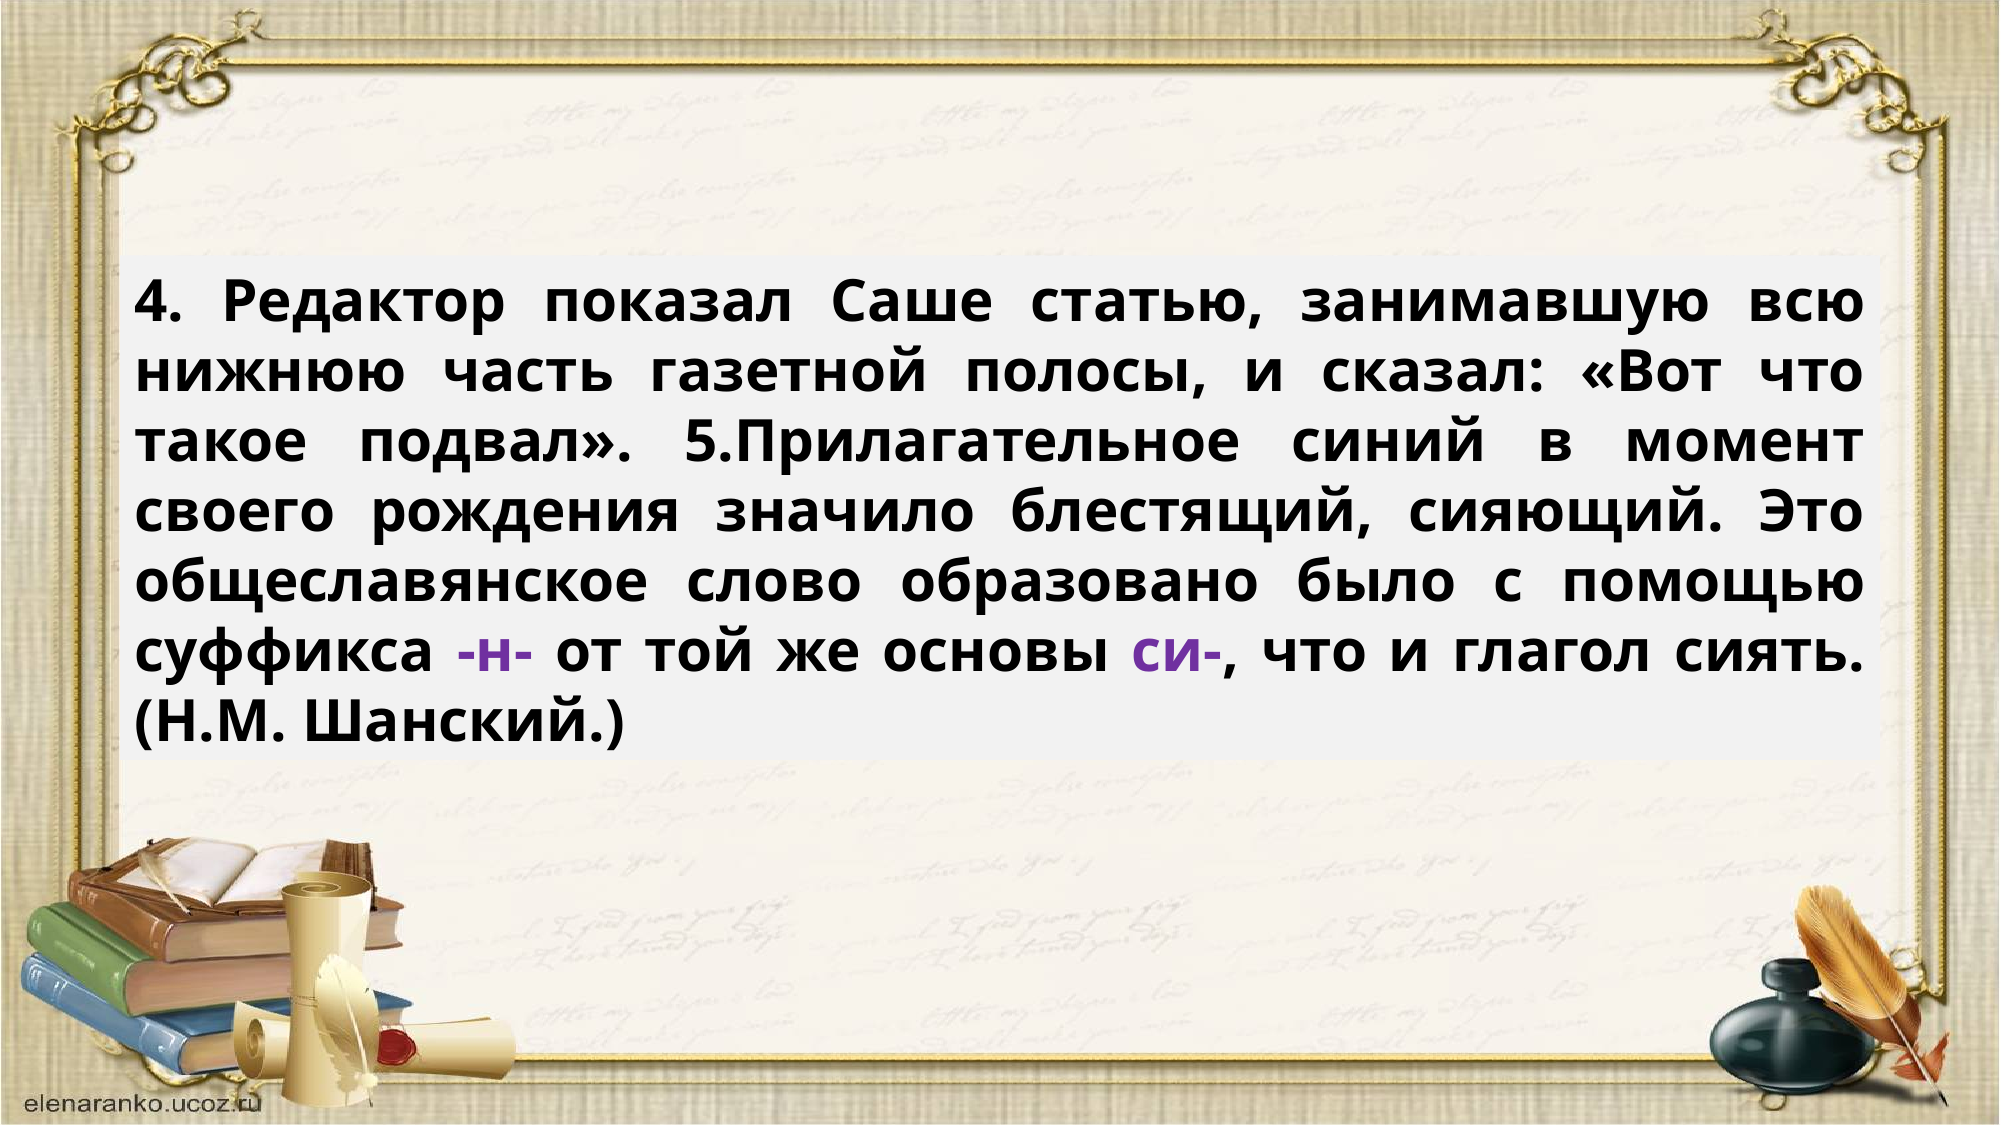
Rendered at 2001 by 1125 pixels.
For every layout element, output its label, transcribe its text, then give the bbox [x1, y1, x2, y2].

text_box 4. Редактор показал Саше статью, занимавшую всю нижнюю часть газетной полосы, и сказал: «Вот что такое подвал». 5.Прилагательное синий в момент своего рождения значило блестящий, сияющий. Это общеславянское слово образовано было с помощью суффикса -н- от той же основы си-, что и глагол сиять. (Н.М. Шанский.) [120, 255, 1880, 760]
picture [0, 0, 2001, 1125]
